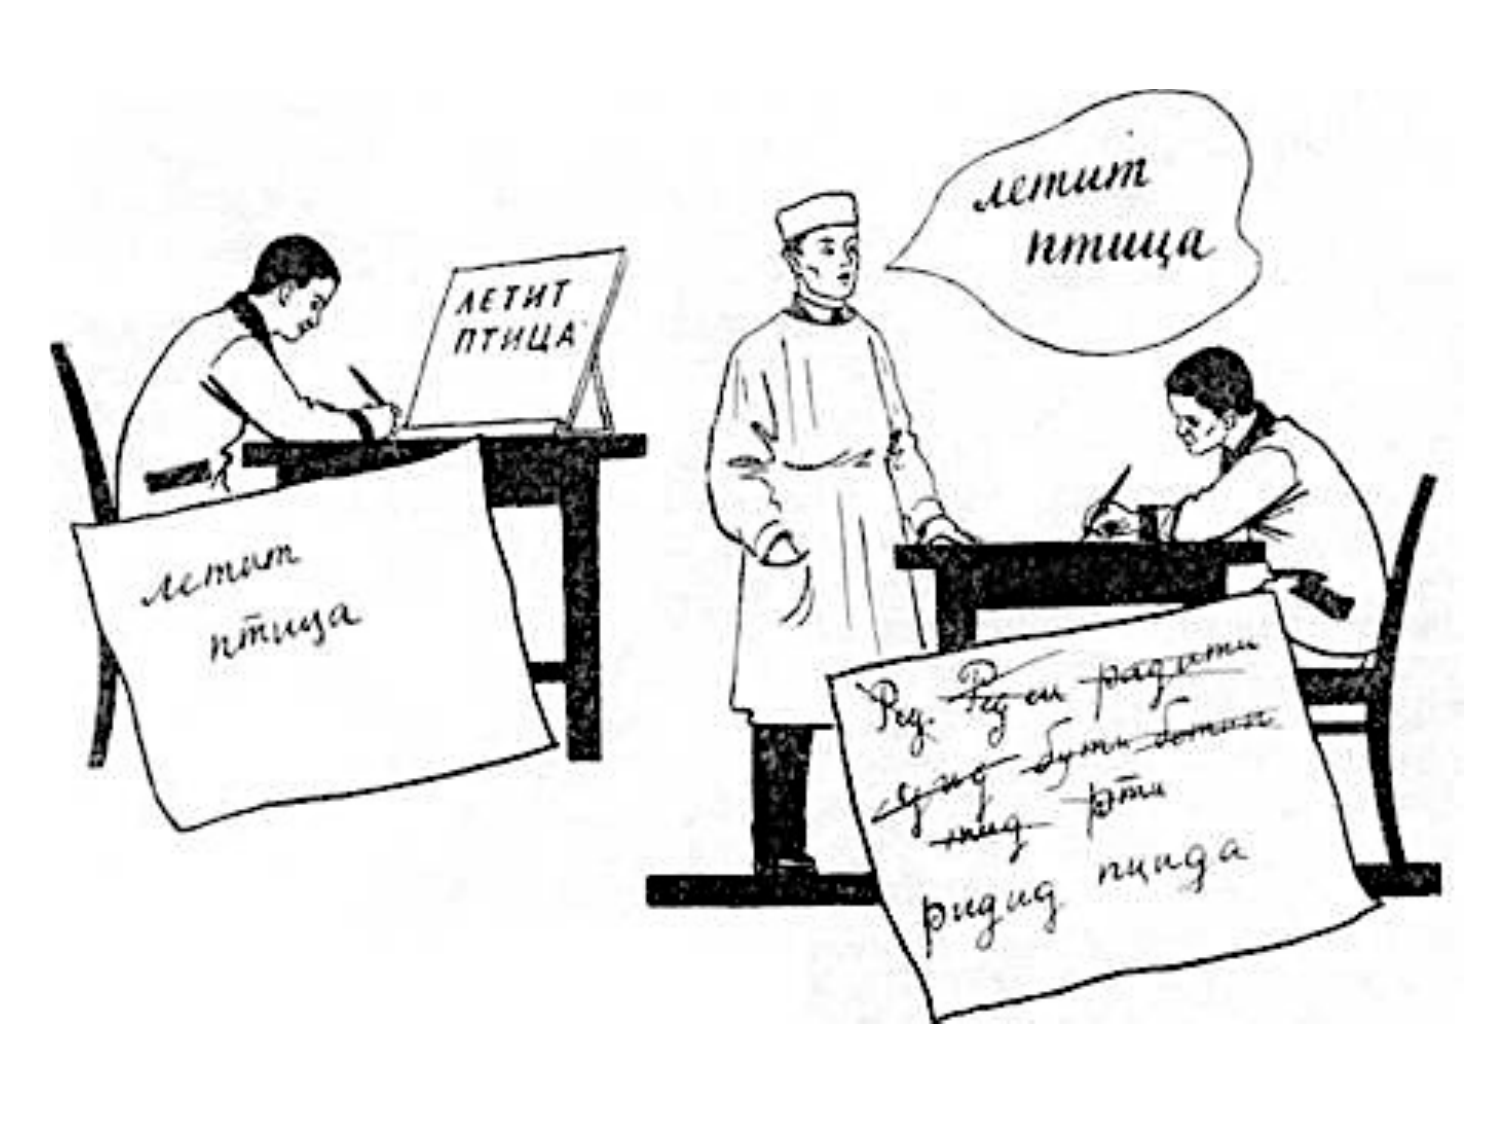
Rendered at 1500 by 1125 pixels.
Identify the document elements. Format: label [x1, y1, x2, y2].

picture [49, 89, 1464, 1024]
